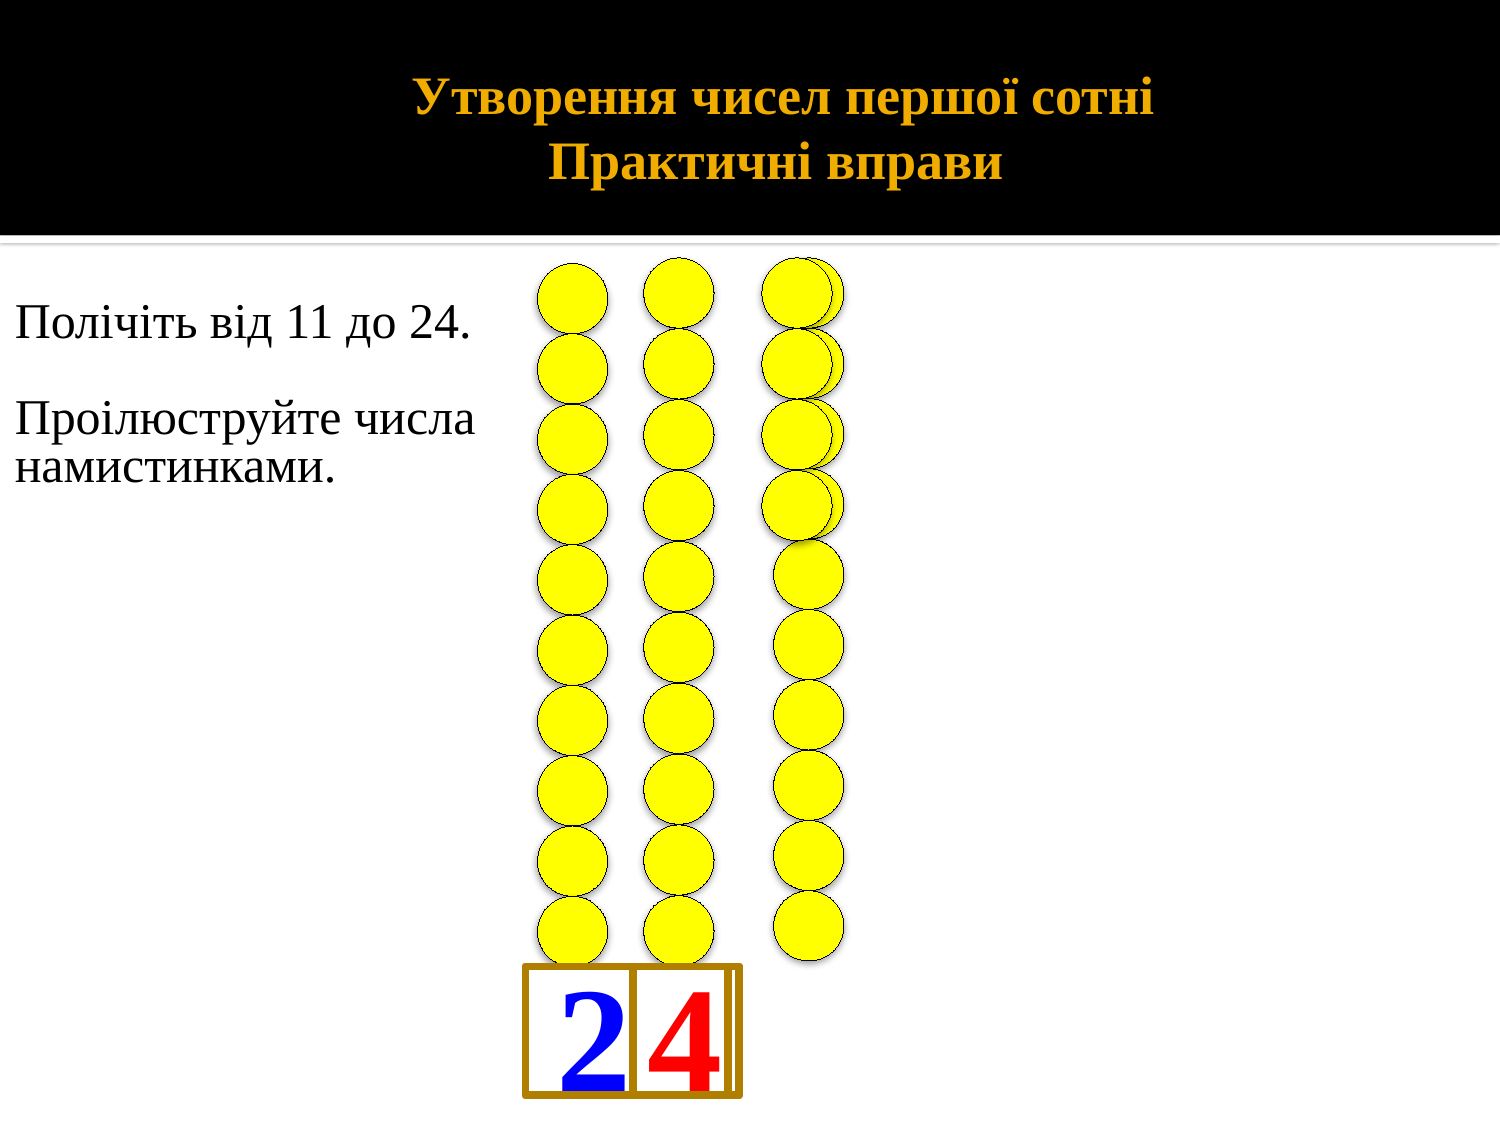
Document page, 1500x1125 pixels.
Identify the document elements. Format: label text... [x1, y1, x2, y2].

text_box 3 [731, 963, 743, 1099]
text_box [643, 470, 715, 540]
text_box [773, 257, 844, 961]
text_box [643, 824, 715, 895]
text_box [643, 753, 715, 824]
text_box Полічіть від 11 до 24. Проілюструйте числа намистинками. [0, 292, 531, 500]
text_box 4 [629, 963, 732, 1099]
text_box [761, 416, 767, 453]
text_box [643, 612, 715, 682]
text_box [643, 258, 715, 328]
text_box [761, 487, 767, 524]
text_box [643, 895, 715, 963]
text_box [537, 263, 608, 967]
text_box 20 [522, 963, 630, 1099]
text_box [643, 399, 715, 470]
text_box [643, 328, 715, 399]
title Утворення чисел першої сотні Практичні вправи [0, 52, 1500, 258]
text_box [643, 683, 715, 753]
text_box [761, 274, 767, 312]
text_box [761, 345, 767, 383]
text_box [643, 541, 715, 611]
